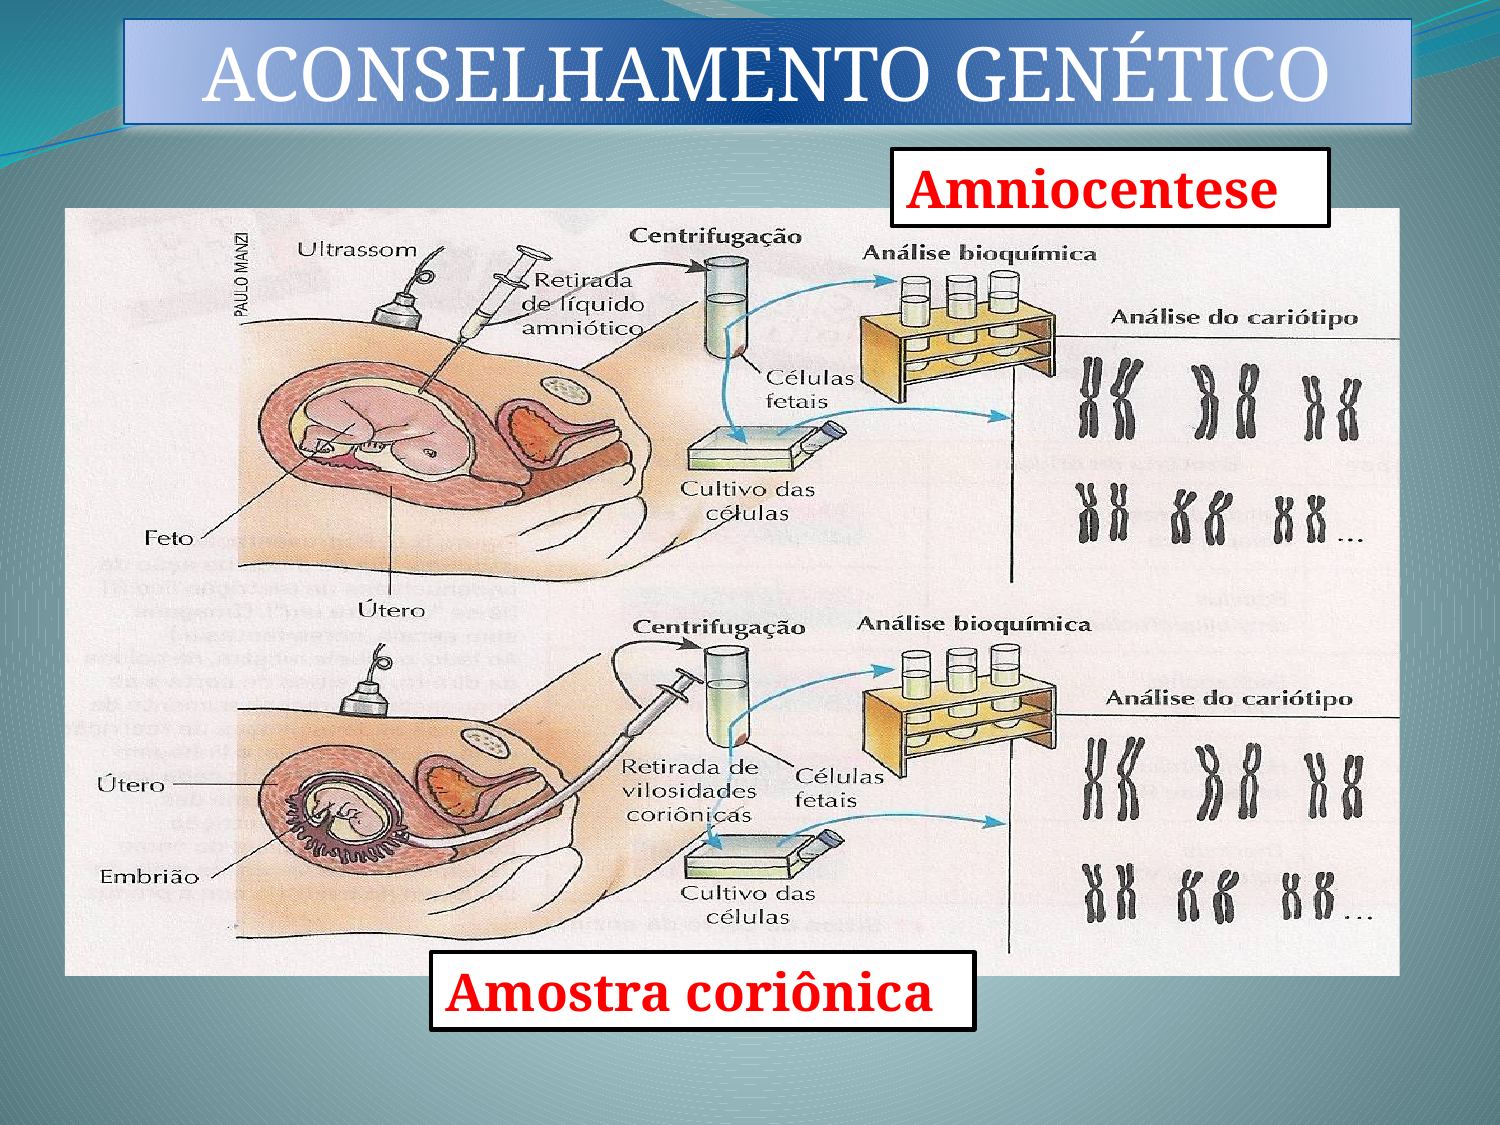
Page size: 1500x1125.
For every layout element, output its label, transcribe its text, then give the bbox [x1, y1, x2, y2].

text_box ACONSELHAMENTO GENÉTICO [123, 18, 1412, 125]
text_box Amostra coriônica [429, 989, 977, 1032]
text_box Amniocentese [890, 147, 1331, 207]
picture [64, 207, 1400, 977]
